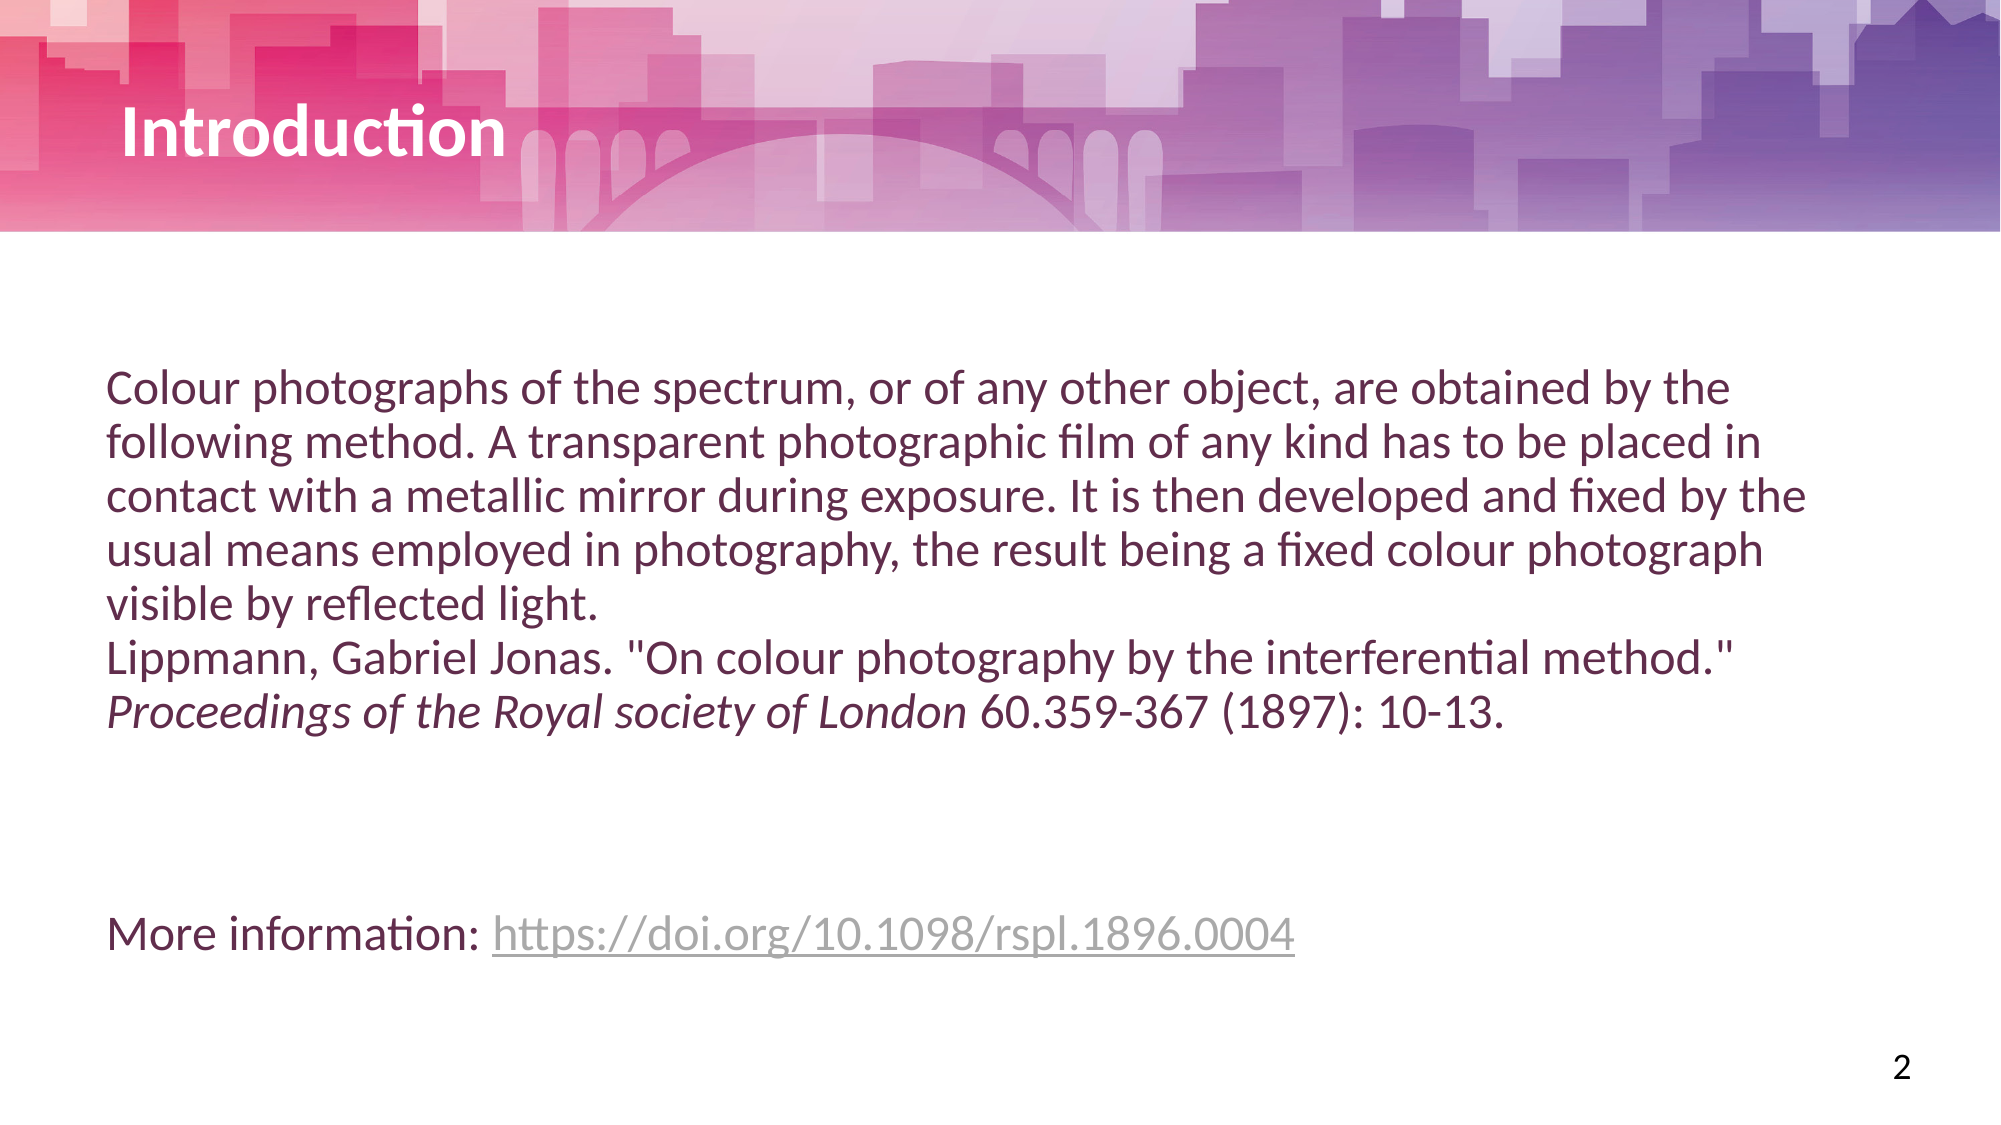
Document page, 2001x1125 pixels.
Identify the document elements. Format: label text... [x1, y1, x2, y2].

text_box Introduction [105, 73, 1063, 179]
picture [0, 0, 2001, 1125]
text_box More information: https://doi.org/10.1098/rspl.1896.0004 [91, 893, 1386, 1014]
text_box Colour photographs of the spectrum, or of any other object, are obtained by the following method. A transparent photographic film of any kind has to be placed in contact with a metallic mirror during exposure. It is then developed and fixed by the usual means employed in photography, the result being a fixed colour photograph visible by reflected light. Lippmann, Gabriel Jonas. "On colour photography by the interferential method." Proceedings of the Royal society of London 60.359-367 (1897): 10-13. [91, 354, 1884, 851]
